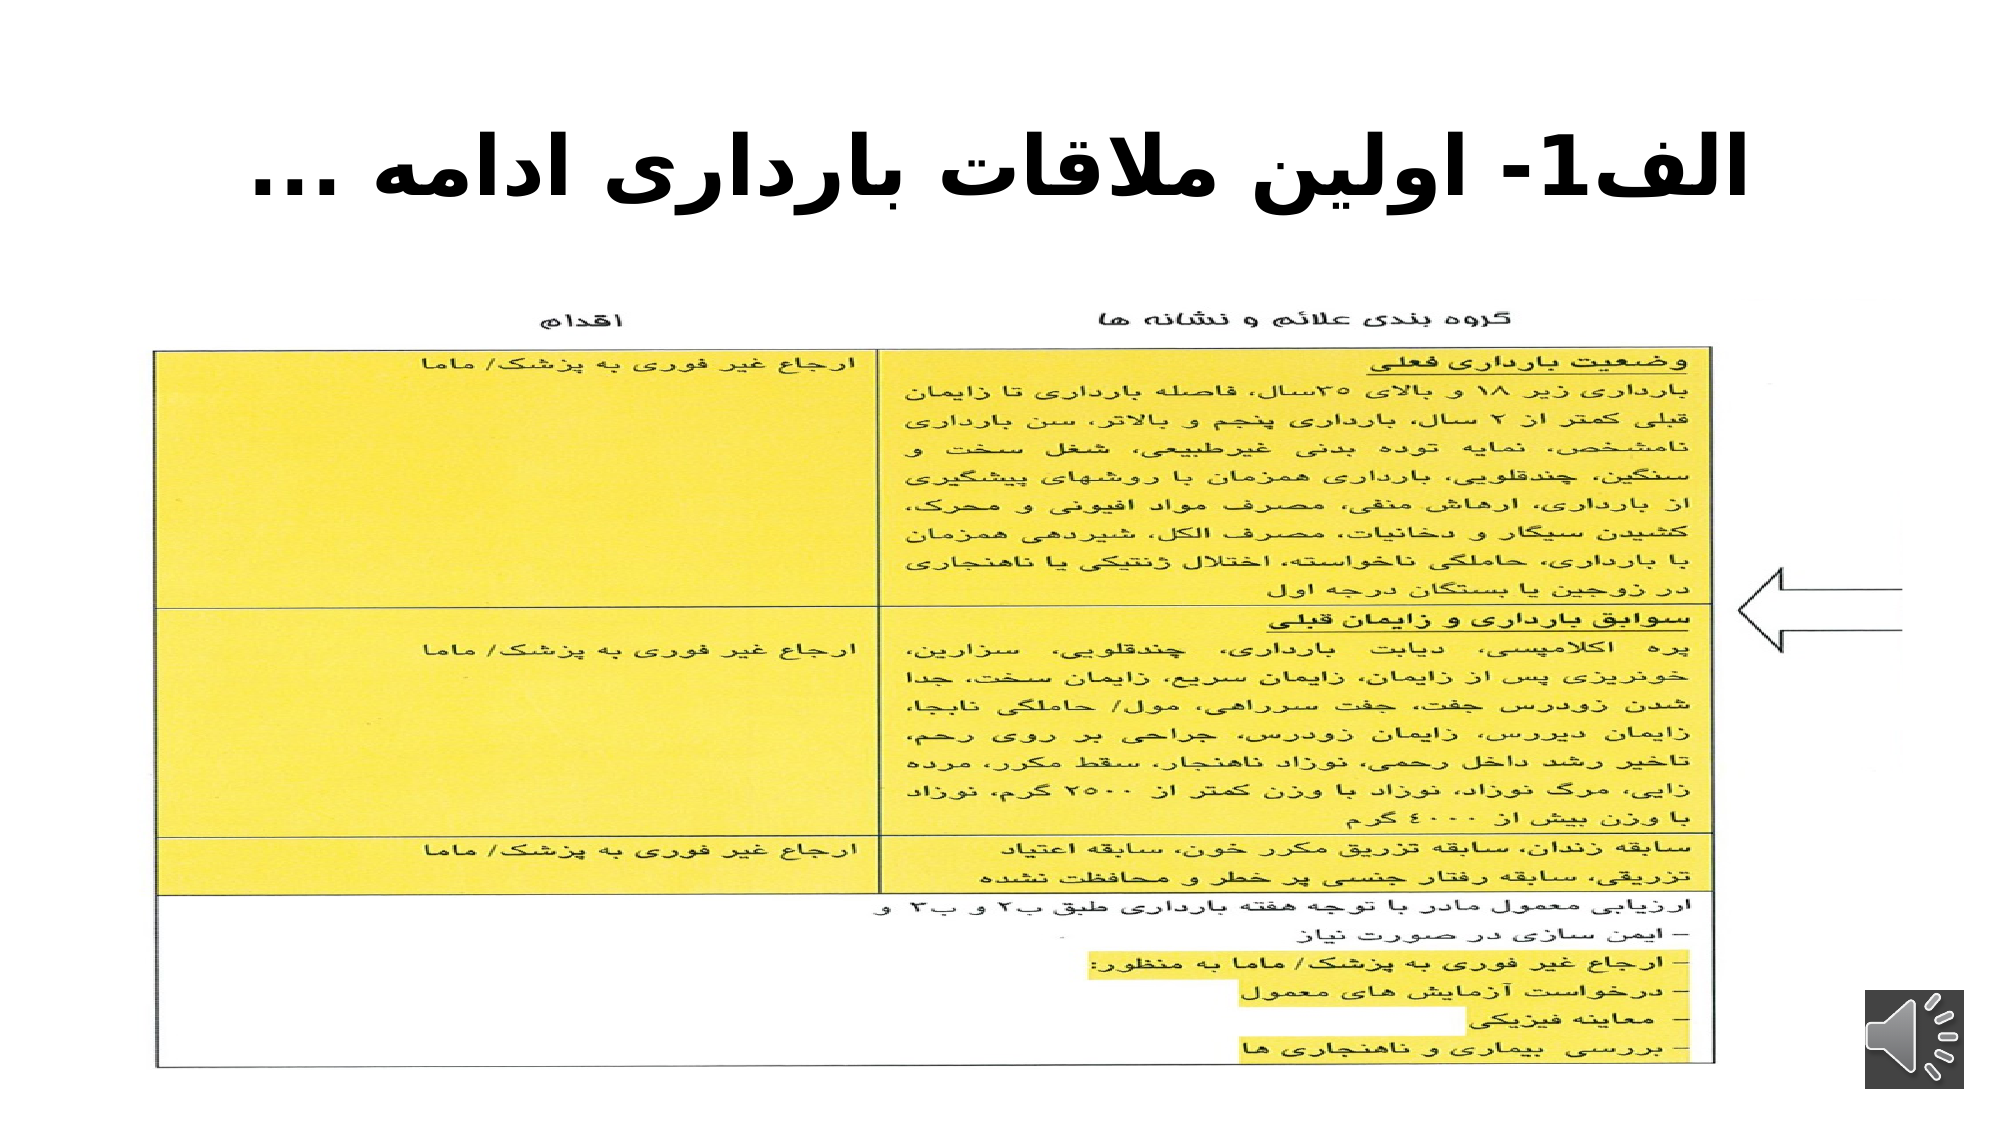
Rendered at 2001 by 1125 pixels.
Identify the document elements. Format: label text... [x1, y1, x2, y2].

title الف1- اولین ملاقات بارداری ادامه ... [137, 59, 1863, 278]
picture [137, 299, 1965, 1090]
